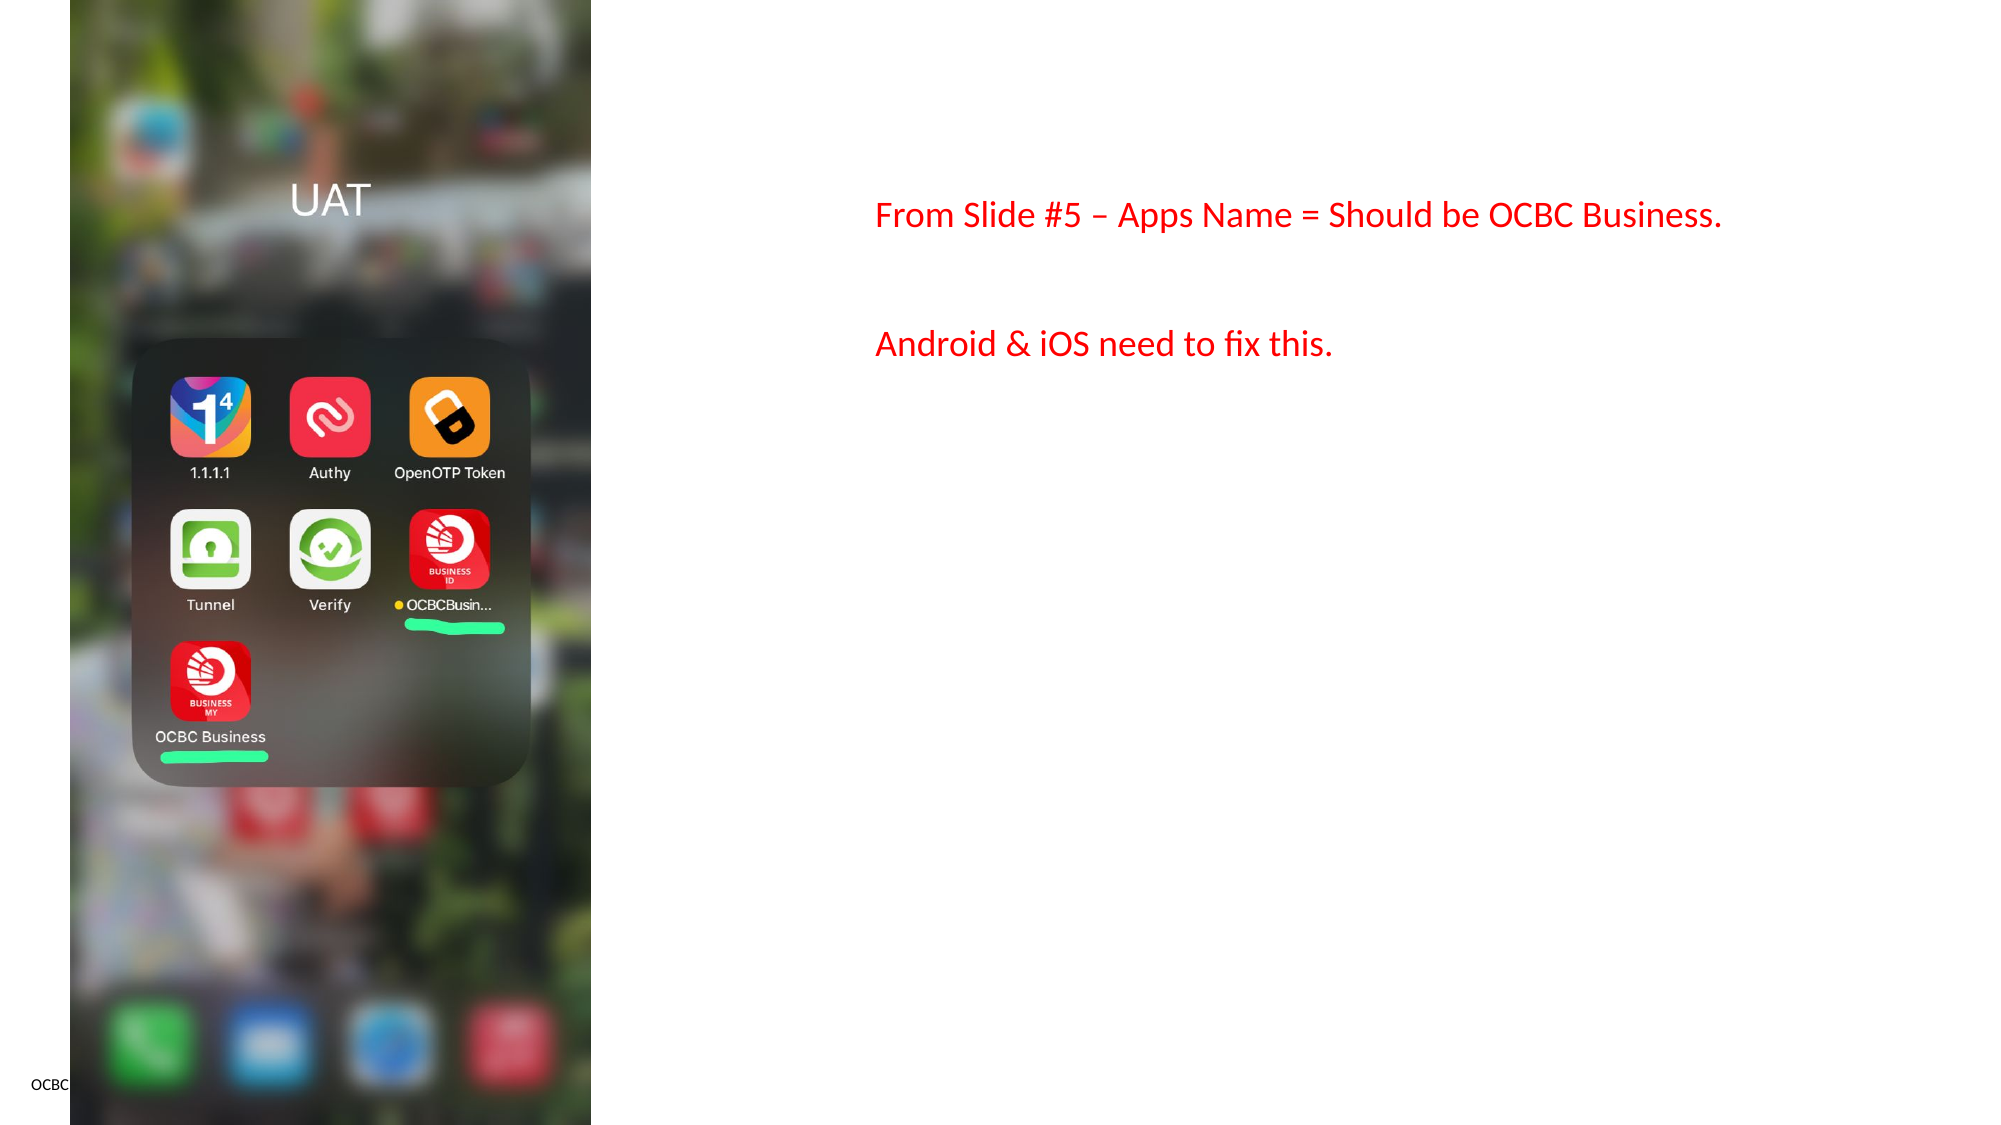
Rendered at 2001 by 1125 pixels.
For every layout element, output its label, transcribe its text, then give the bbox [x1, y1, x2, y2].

text_box From Slide #5 – Apps Name = Should be OCBC Business. Android & iOS need to fix this. [860, 179, 1861, 372]
picture [70, 0, 591, 1125]
